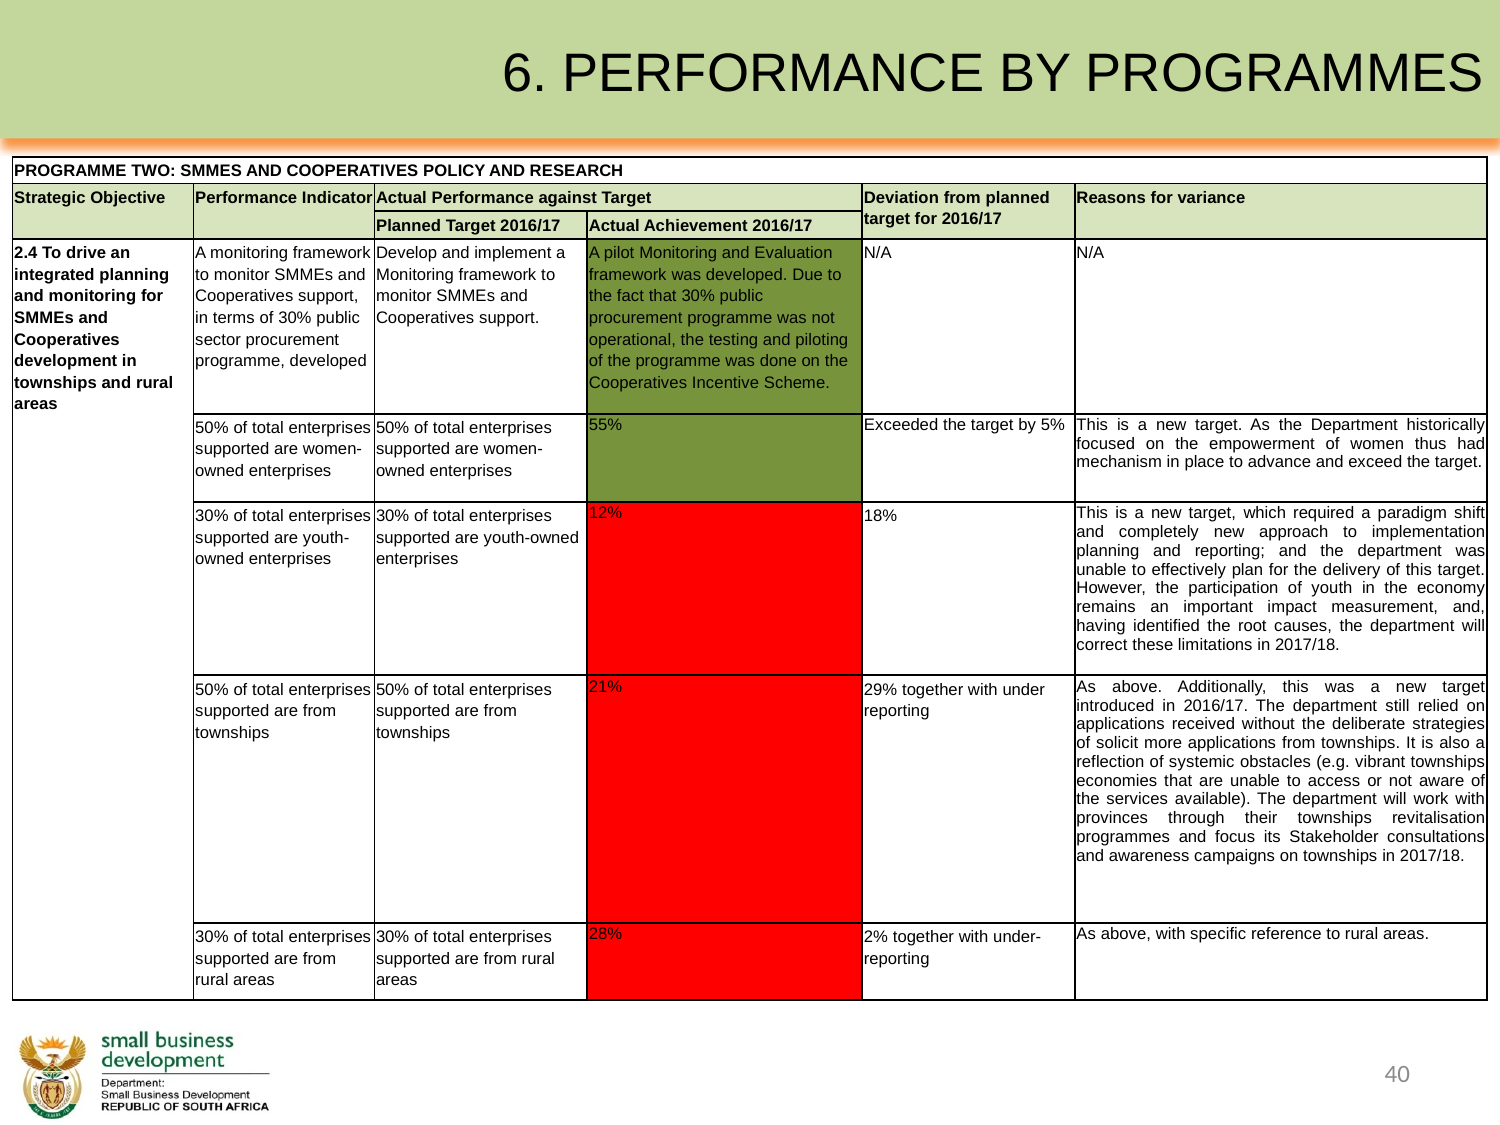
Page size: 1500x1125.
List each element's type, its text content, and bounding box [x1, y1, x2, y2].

table_cell 30% of total enterprises supported are from rural areas [194, 924, 374, 999]
table_cell A monitoring framework to monitor SMMEs and Cooperatives support, in terms of 30% public sector procurement programme, developed [194, 240, 374, 413]
table_cell Develop and implement a Monitoring framework to monitor SMMEs and Cooperatives support. [375, 240, 586, 413]
table_cell 30% of total enterprises supported are youth-owned enterprises [375, 503, 586, 674]
slide_number 40 [1074, 1042, 1425, 1103]
table_cell N/A [1076, 240, 1486, 413]
table_cell 30% of total enterprises supported are youth-owned enterprises [194, 503, 374, 674]
table_cell 30% of total enterprises supported are from rural areas [375, 924, 586, 999]
table_cell N/A [863, 240, 1074, 413]
table_cell Performance Indicator [194, 184, 374, 238]
table_cell 50% of total enterprises supported are from townships [194, 676, 374, 922]
table_header PROGRAMME Two: SMMEs and Cooperatives Policy and Research [13, 158, 1486, 183]
table_cell 29% together with under reporting [863, 676, 1074, 922]
table_cell Exceeded the target by 5% [863, 415, 1074, 501]
table_cell Reasons for variance [1076, 184, 1486, 238]
table_cell 50% of total enterprises supported are women-owned enterprises [194, 415, 374, 501]
table_cell Actual Achievement 2016/17 [588, 212, 861, 238]
table_cell Deviation from planned target for 2016/17 [863, 184, 1074, 238]
table_cell 2% together with under-reporting [863, 924, 1074, 999]
table_cell 2.4 To drive an integrated planning and monitoring for SMMEs and Cooperatives development in townships and rural areas [13, 240, 193, 999]
table_cell A pilot Monitoring and Evaluation framework was developed. Due to the fact that 30% public procurement programme was not operational, the testing and piloting of the programme was done on the Cooperatives Incentive Scheme. [588, 240, 861, 413]
table_cell 50% of total enterprises supported are women-owned enterprises [375, 415, 586, 501]
table_cell 28% [588, 924, 861, 999]
table_cell This is a new target, which required a paradigm shift and completely new approach to implementation planning and reporting; and the department was unable to effectively plan for the delivery of this target. However, the participation of youth in the economy remains an important impact measurement, and, having identified the root causes, the department will correct these limitations in 2017/18. [1076, 503, 1486, 674]
table_cell As above, with specific reference to rural areas. [1076, 924, 1486, 999]
picture [0, 1020, 288, 1124]
list [12, 162, 1500, 1019]
table_cell Planned Target 2016/17 [375, 212, 586, 238]
table_cell Actual Performance against Target [375, 184, 861, 210]
table_cell 12% [588, 503, 861, 674]
table_cell 21% [588, 676, 861, 922]
title 6. Performance by Programmes [0, 0, 1500, 139]
table_cell As above. Additionally, this was a new target introduced in 2016/17. The department still relied on applications received without the deliberate strategies of solicit more applications from townships. It is also a reflection of systemic obstacles (e.g. vibrant townships economies that are unable to access or not aware of the services available). The department will work with provinces through their townships revitalisation programmes and focus its Stakeholder consultations and awareness campaigns on townships in 2017/18. [1076, 676, 1486, 922]
table_cell Strategic Objective [13, 184, 193, 238]
table_cell This is a new target. As the Department historically focused on the empowerment of women thus had mechanism in place to advance and exceed the target. [1076, 415, 1486, 501]
table_cell 18% [863, 503, 1074, 674]
table_cell 55% [588, 415, 861, 501]
table_cell 50% of total enterprises supported are from townships [375, 676, 586, 922]
